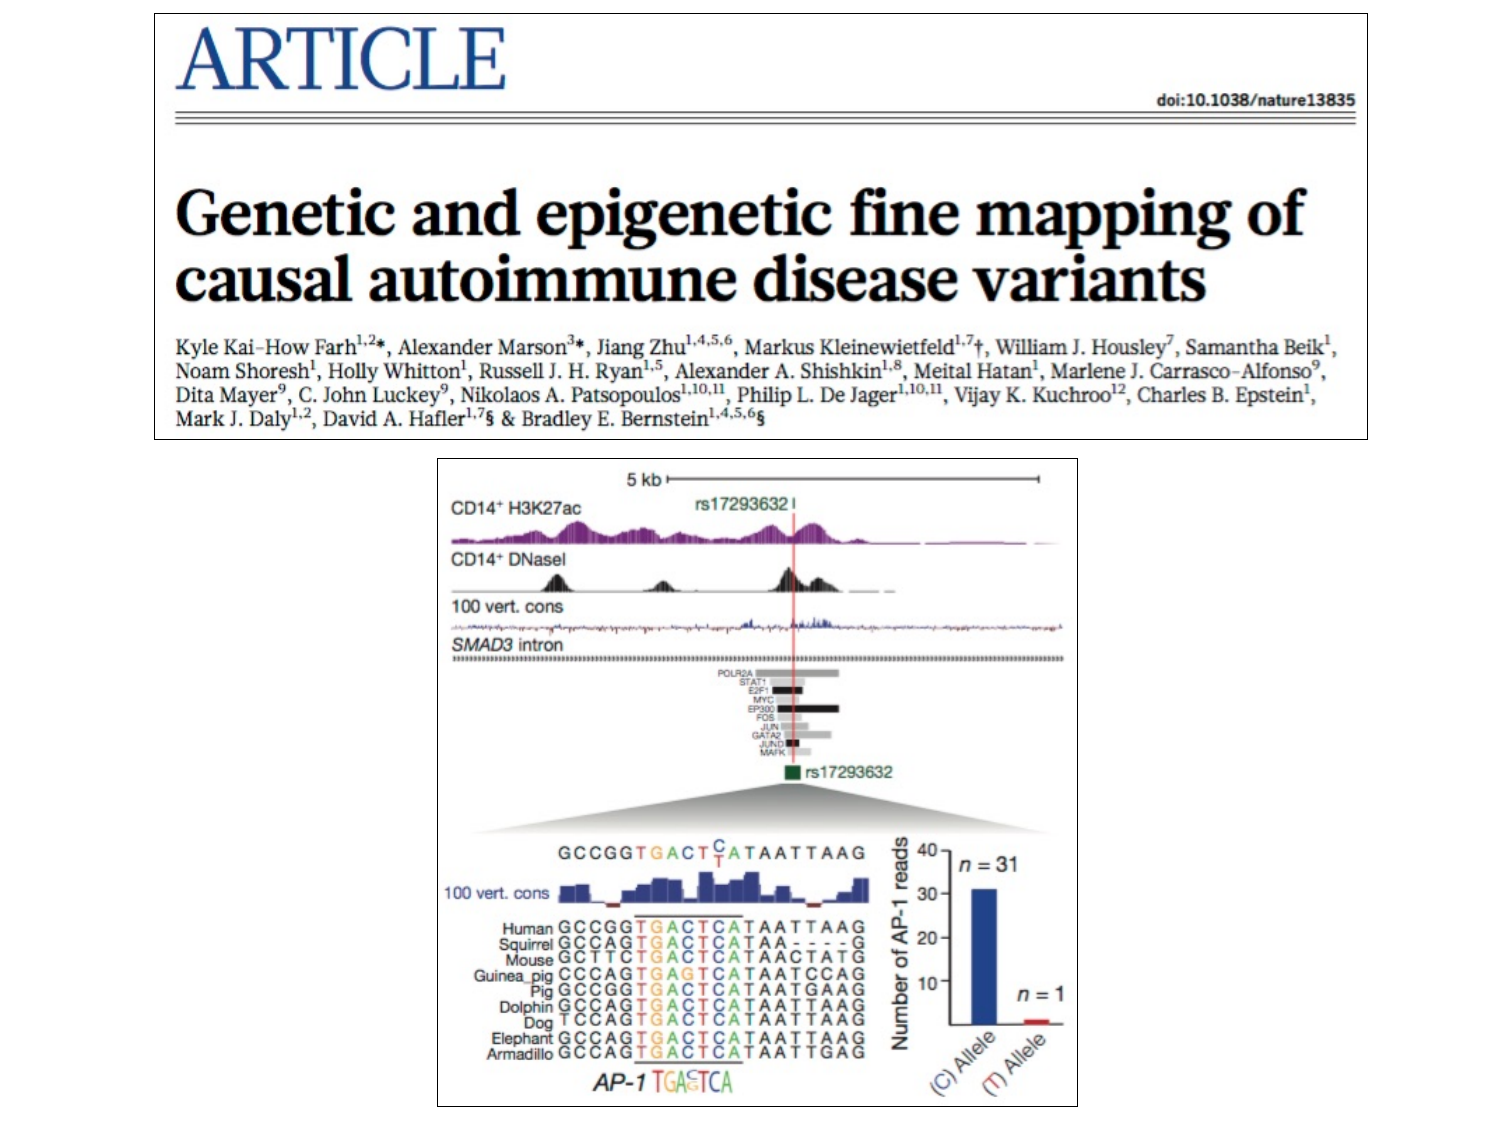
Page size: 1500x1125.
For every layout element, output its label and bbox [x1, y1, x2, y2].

picture [154, 12, 1369, 440]
picture [436, 458, 1079, 1107]
